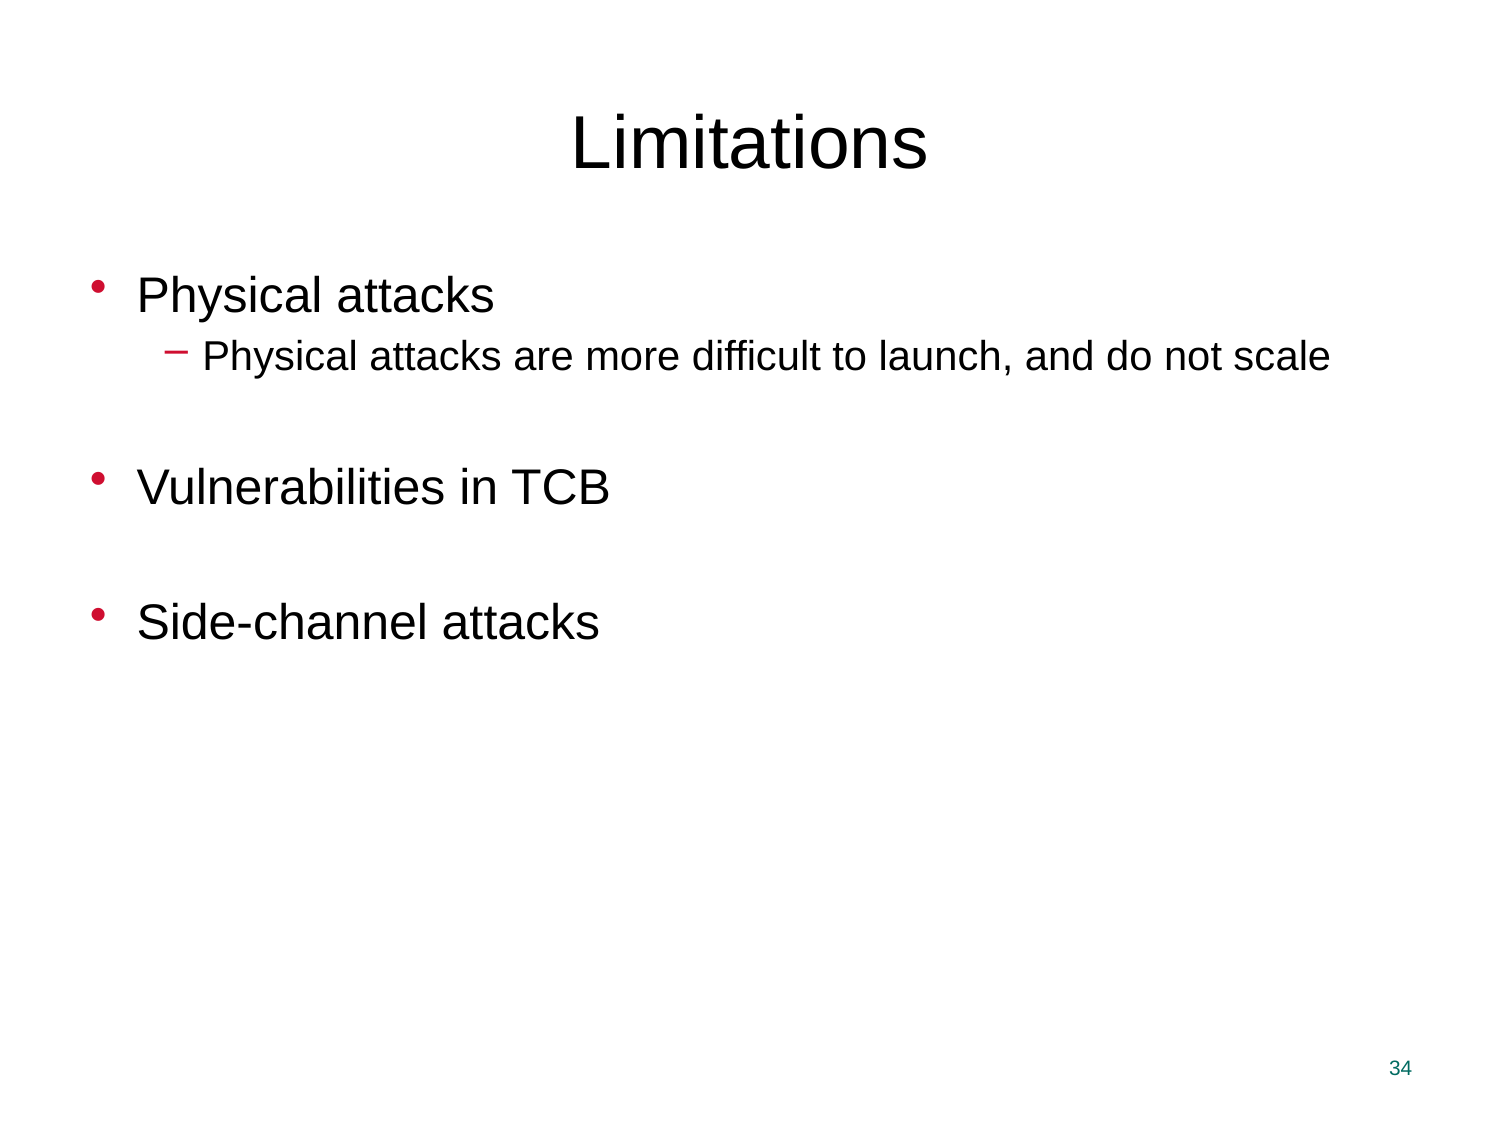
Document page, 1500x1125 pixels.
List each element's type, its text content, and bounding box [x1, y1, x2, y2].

list Physical attacks Physical attacks are more difficult to launch, and do not scale Vulnerabilities in TCB Side-channel attacks [75, 262, 1425, 1005]
title Limitations [75, 45, 1425, 233]
